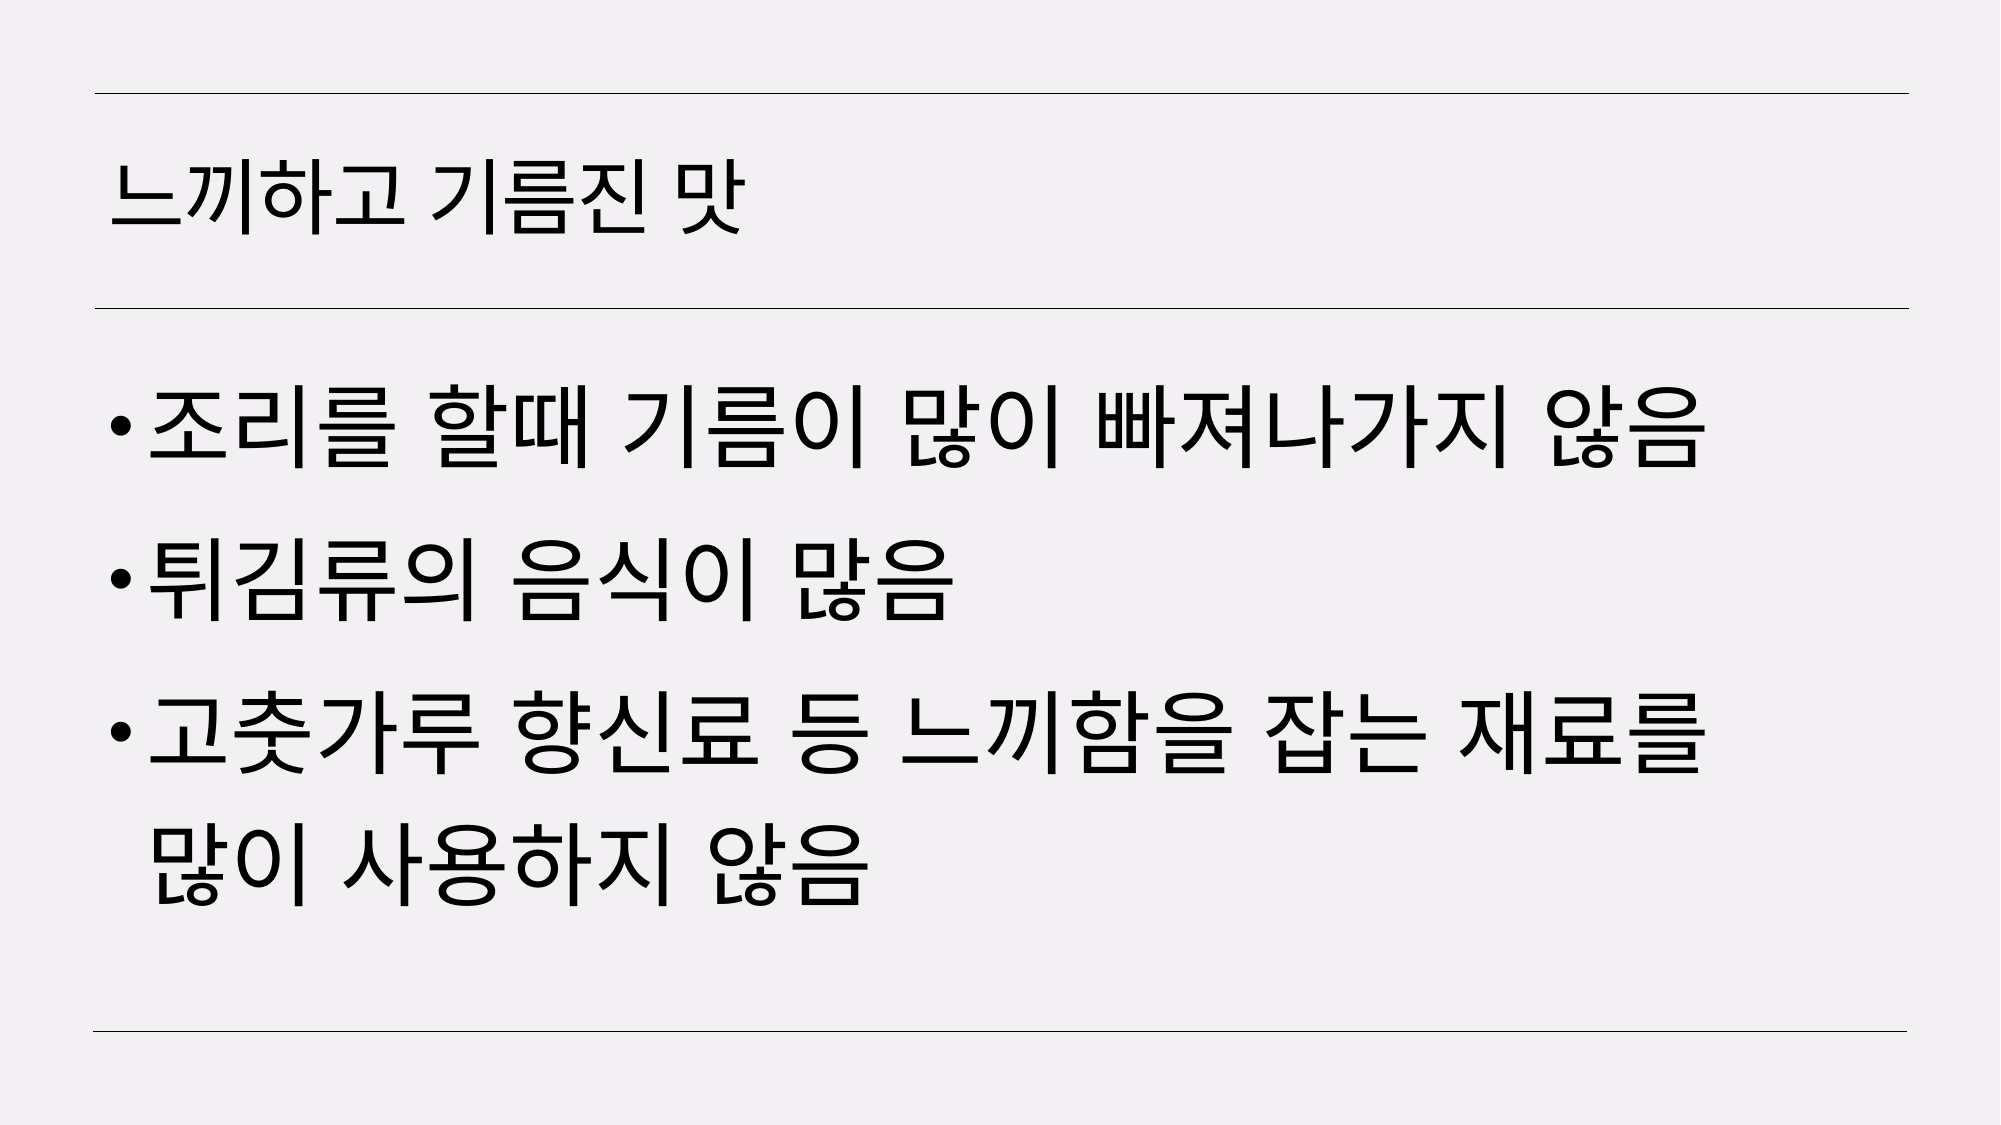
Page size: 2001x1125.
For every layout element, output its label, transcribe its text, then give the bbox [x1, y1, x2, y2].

title 느끼하고 기름진 맛 [93, 113, 1907, 291]
list 조리를 할때 기름이 많이 빠져나가지 않음 튀김류의 음식이 많음 고춧가루 향신료 등 느끼함을 잡는 재료를 많이 사용하지 않음 [93, 340, 1908, 983]
